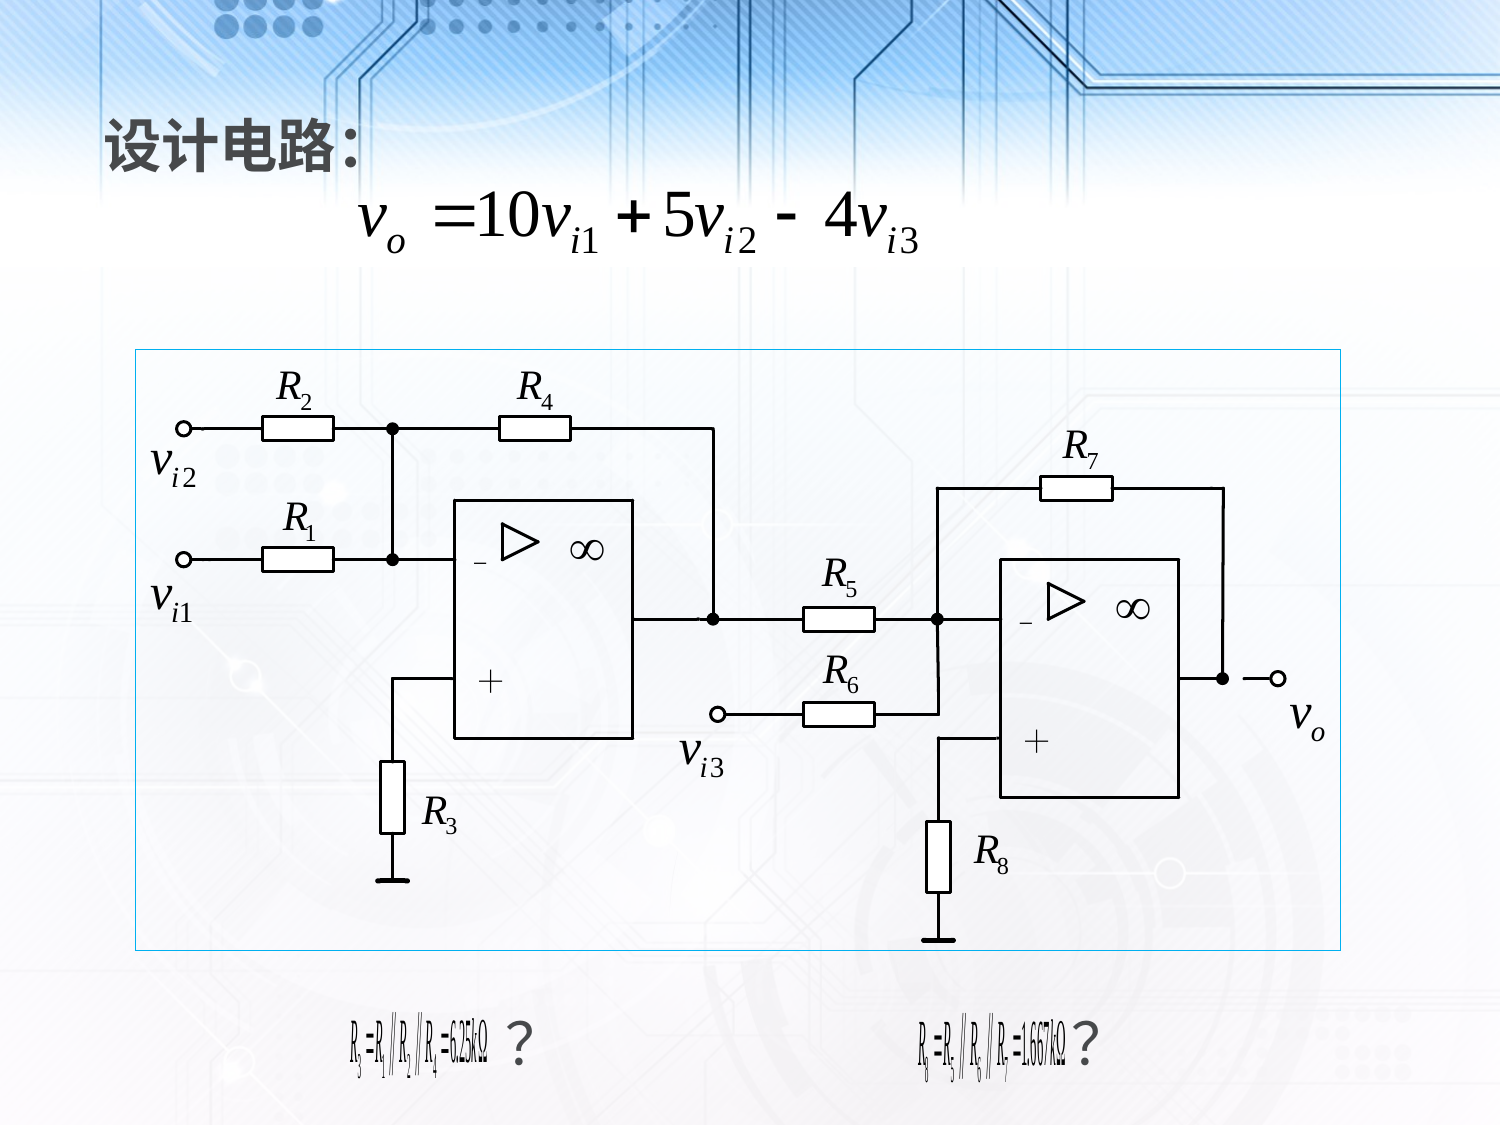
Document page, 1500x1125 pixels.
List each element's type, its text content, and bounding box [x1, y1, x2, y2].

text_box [348, 999, 585, 1094]
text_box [135, 349, 1341, 951]
picture [0, 0, 1500, 222]
text_box 设计电路： [88, 101, 431, 187]
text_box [915, 999, 1187, 1098]
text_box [348, 172, 927, 349]
